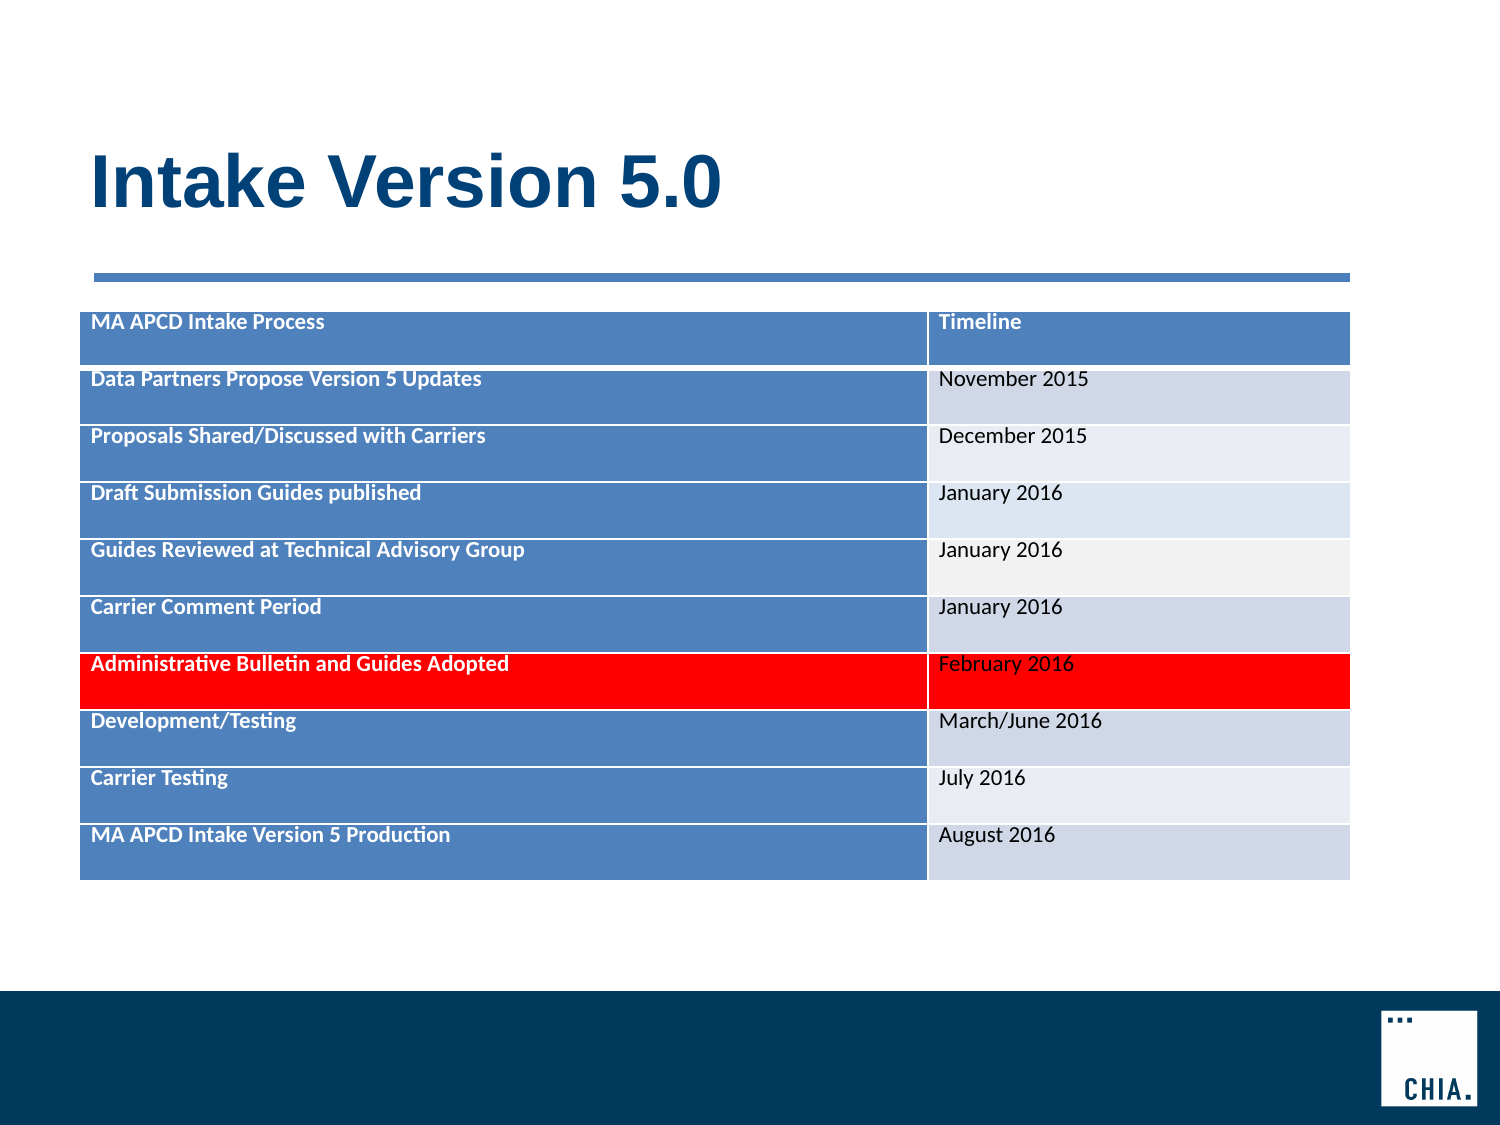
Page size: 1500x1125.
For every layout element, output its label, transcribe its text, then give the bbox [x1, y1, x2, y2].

table_cell Carrier Comment Period [80, 597, 927, 652]
table_header MA APCD Intake Process [80, 312, 927, 365]
table_cell January 2016 [929, 483, 1350, 538]
table_cell Guides Reviewed at Technical Advisory Group [80, 540, 927, 595]
table_cell March/June 2016 [929, 711, 1350, 766]
table_cell Draft Submission Guides published [80, 483, 927, 538]
table_cell Carrier Testing [80, 768, 927, 823]
table_cell Development/Testing [80, 711, 927, 766]
table_cell December 2015 [929, 426, 1350, 481]
table_cell Data Partners Propose Version 5 Updates [80, 371, 927, 424]
table_header Timeline [929, 312, 1350, 365]
table_cell November 2015 [929, 371, 1350, 424]
table_cell Administrative Bulletin and Guides Adopted [80, 654, 927, 709]
title Intake Version 5.0 [75, 93, 1351, 261]
table_cell Proposals Shared/Discussed with Carriers [80, 426, 927, 481]
table_cell MA APCD Intake Version 5 Production [80, 825, 927, 880]
picture [0, 991, 1500, 1125]
table_cell February 2016 [929, 654, 1350, 709]
table_cell July 2016 [929, 768, 1350, 823]
table_cell January 2016 [929, 597, 1350, 652]
table_cell August 2016 [929, 825, 1350, 880]
table_cell January 2016 [929, 540, 1350, 595]
